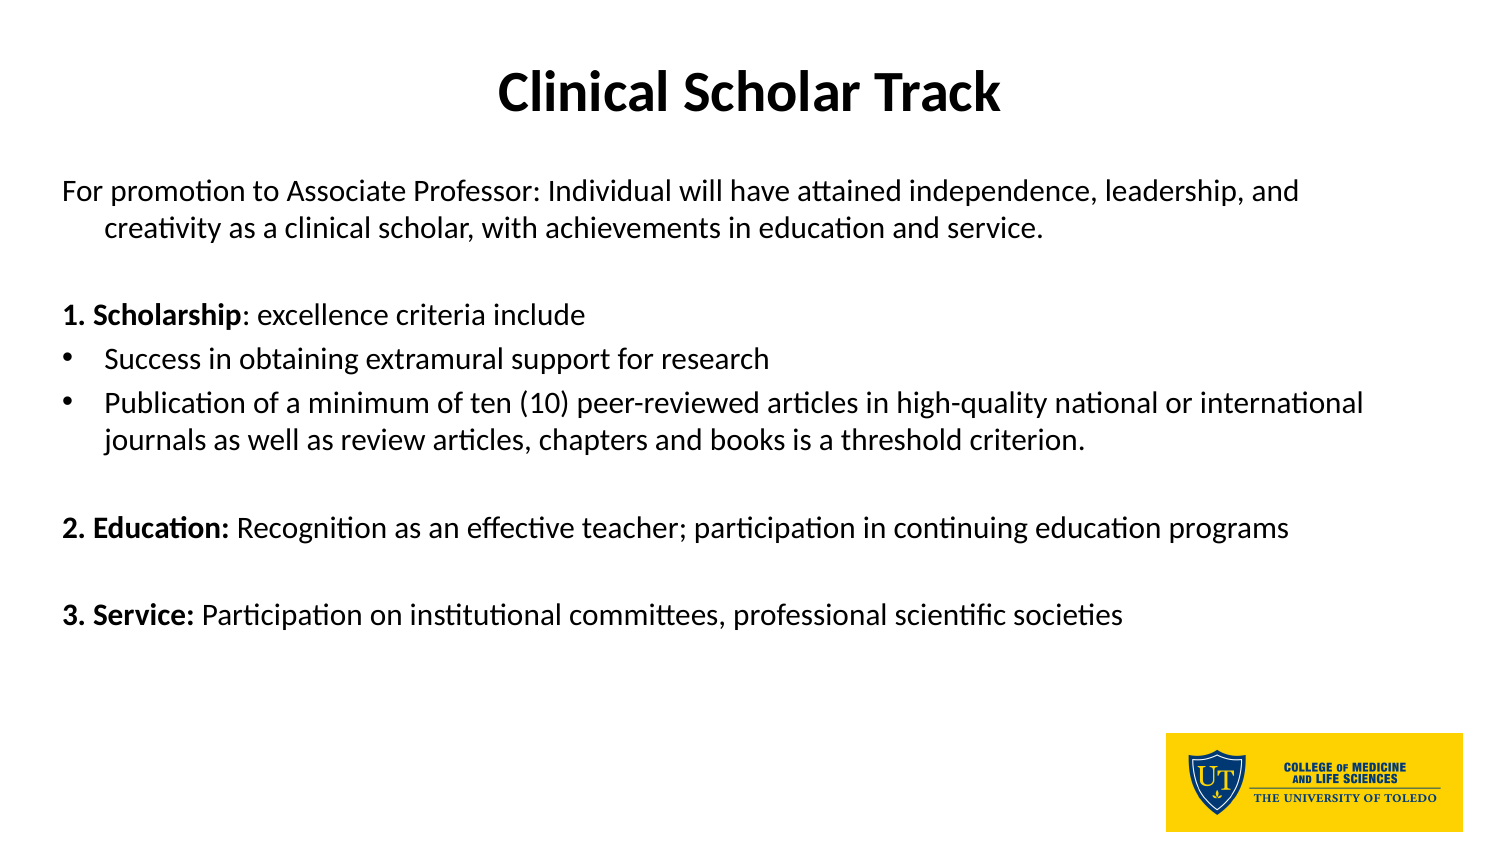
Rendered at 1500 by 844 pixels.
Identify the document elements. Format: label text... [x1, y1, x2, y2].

list For promotion to Associate Professor: Individual will have attained independence, leadership, and creativity as a clinical scholar, with achievements in education and service. 1. Scholarship: excellence criteria include Success in obtaining extramural support for research Publication of a minimum of ten (10) peer-reviewed articles in high-quality national or international journals as well as review articles, chapters and books is a threshold criterion. 2. Education: Recognition as an effective teacher; participation in continuing education programs 3. Service: Participation on institutional committees, professional scientific societies [47, 162, 1406, 844]
picture [1166, 733, 1463, 833]
title Clinical Scholar Track [243, 33, 1257, 143]
